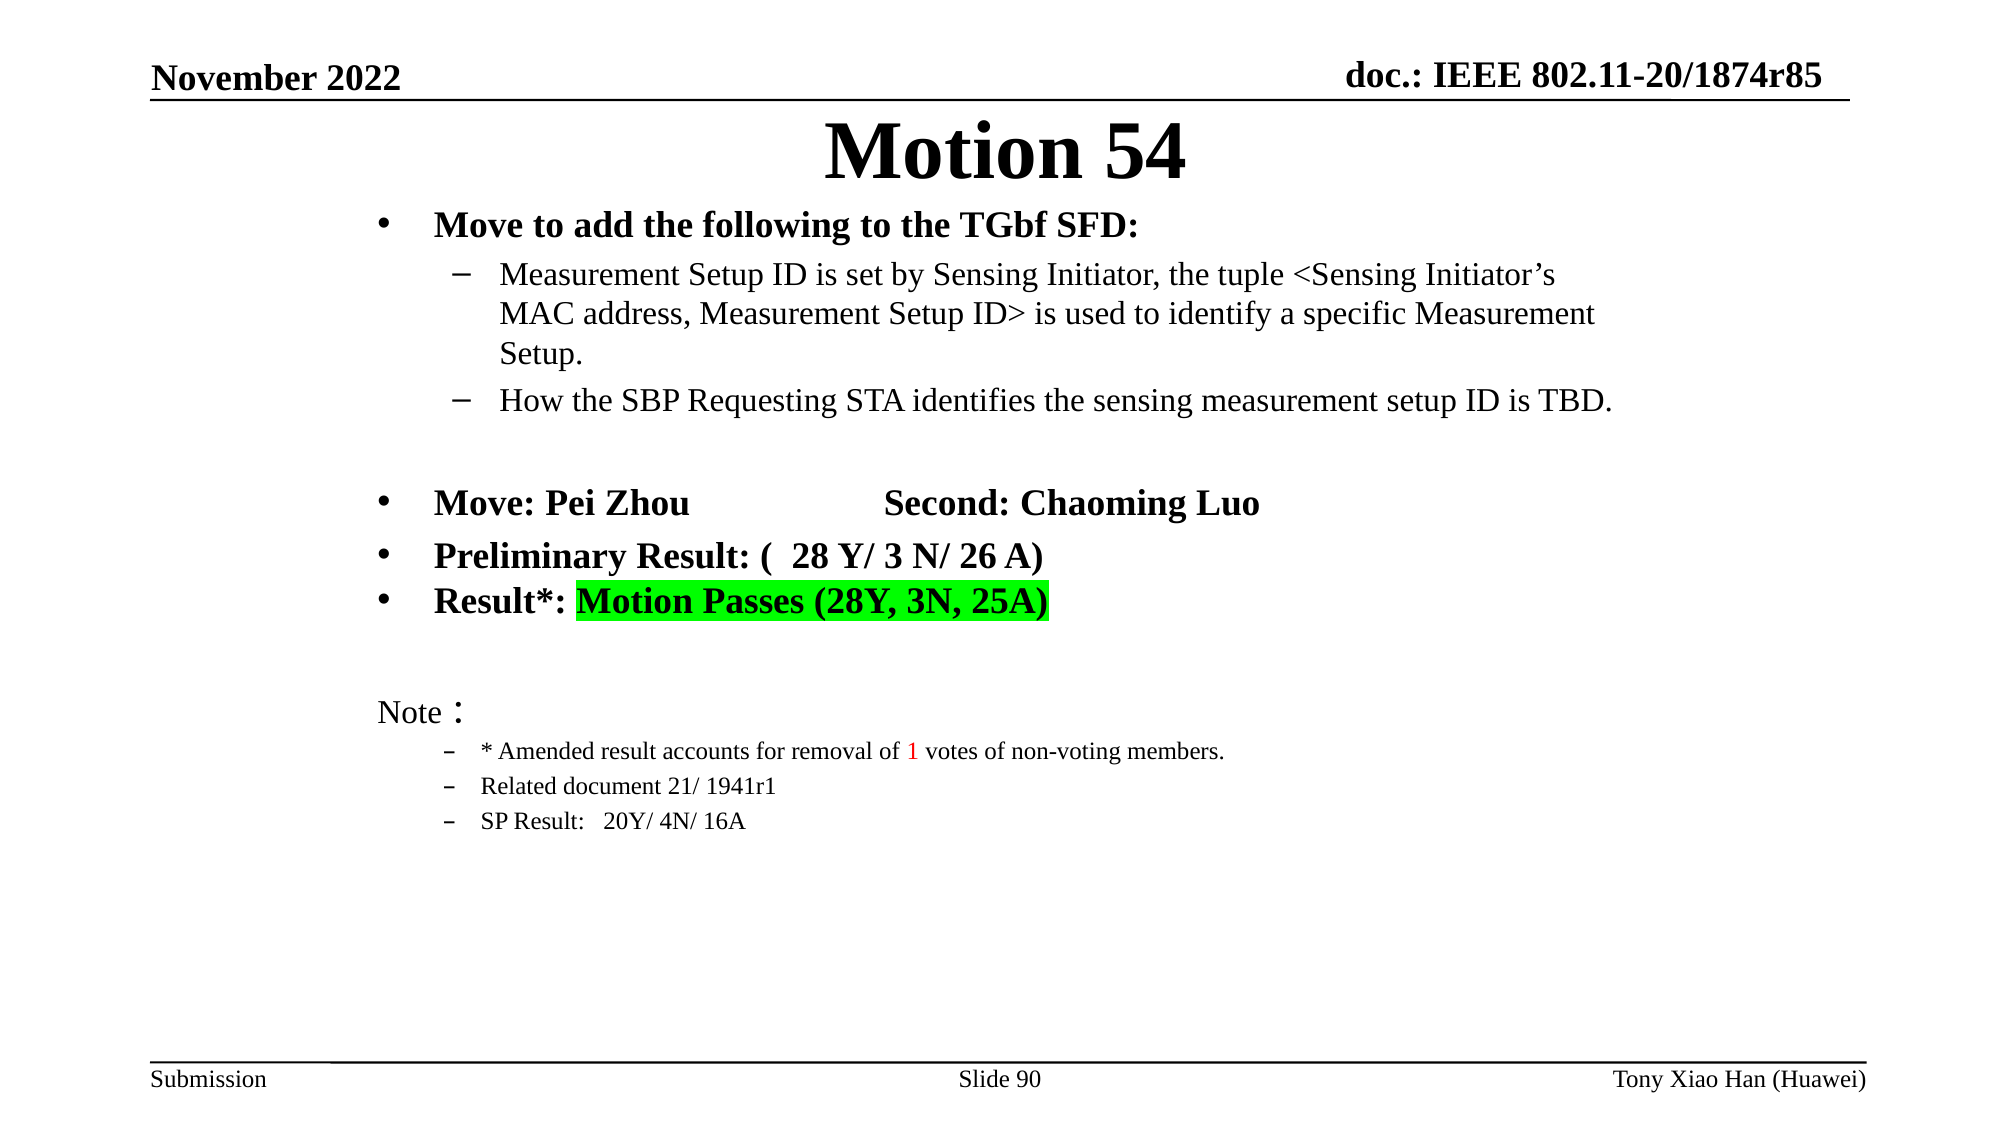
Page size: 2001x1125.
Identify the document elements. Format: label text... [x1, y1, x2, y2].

text_box Move to add the following to the TGbf SFD: Measurement Setup ID is set by Sensing Initiator, the tuple <Sensing Initiator’s MAC address, Measurement Setup ID> is used to identify a specific Measurement Setup. How the SBP Requesting STA identifies the sensing measurement setup ID is TBD. Move: Pei Zhou Second: Chaoming Luo Preliminary Result: ( 28 Y/ 3 N/ 26 A) Result*: Motion Passes (28Y, 3N, 25A) Note： * Amended result accounts for removal of 1 votes of non-voting members. Related document 21/ 1941r1 SP Result: 20Y/ 4N/ 16A [362, 162, 1638, 850]
text_box Motion 54 [368, 87, 1644, 225]
